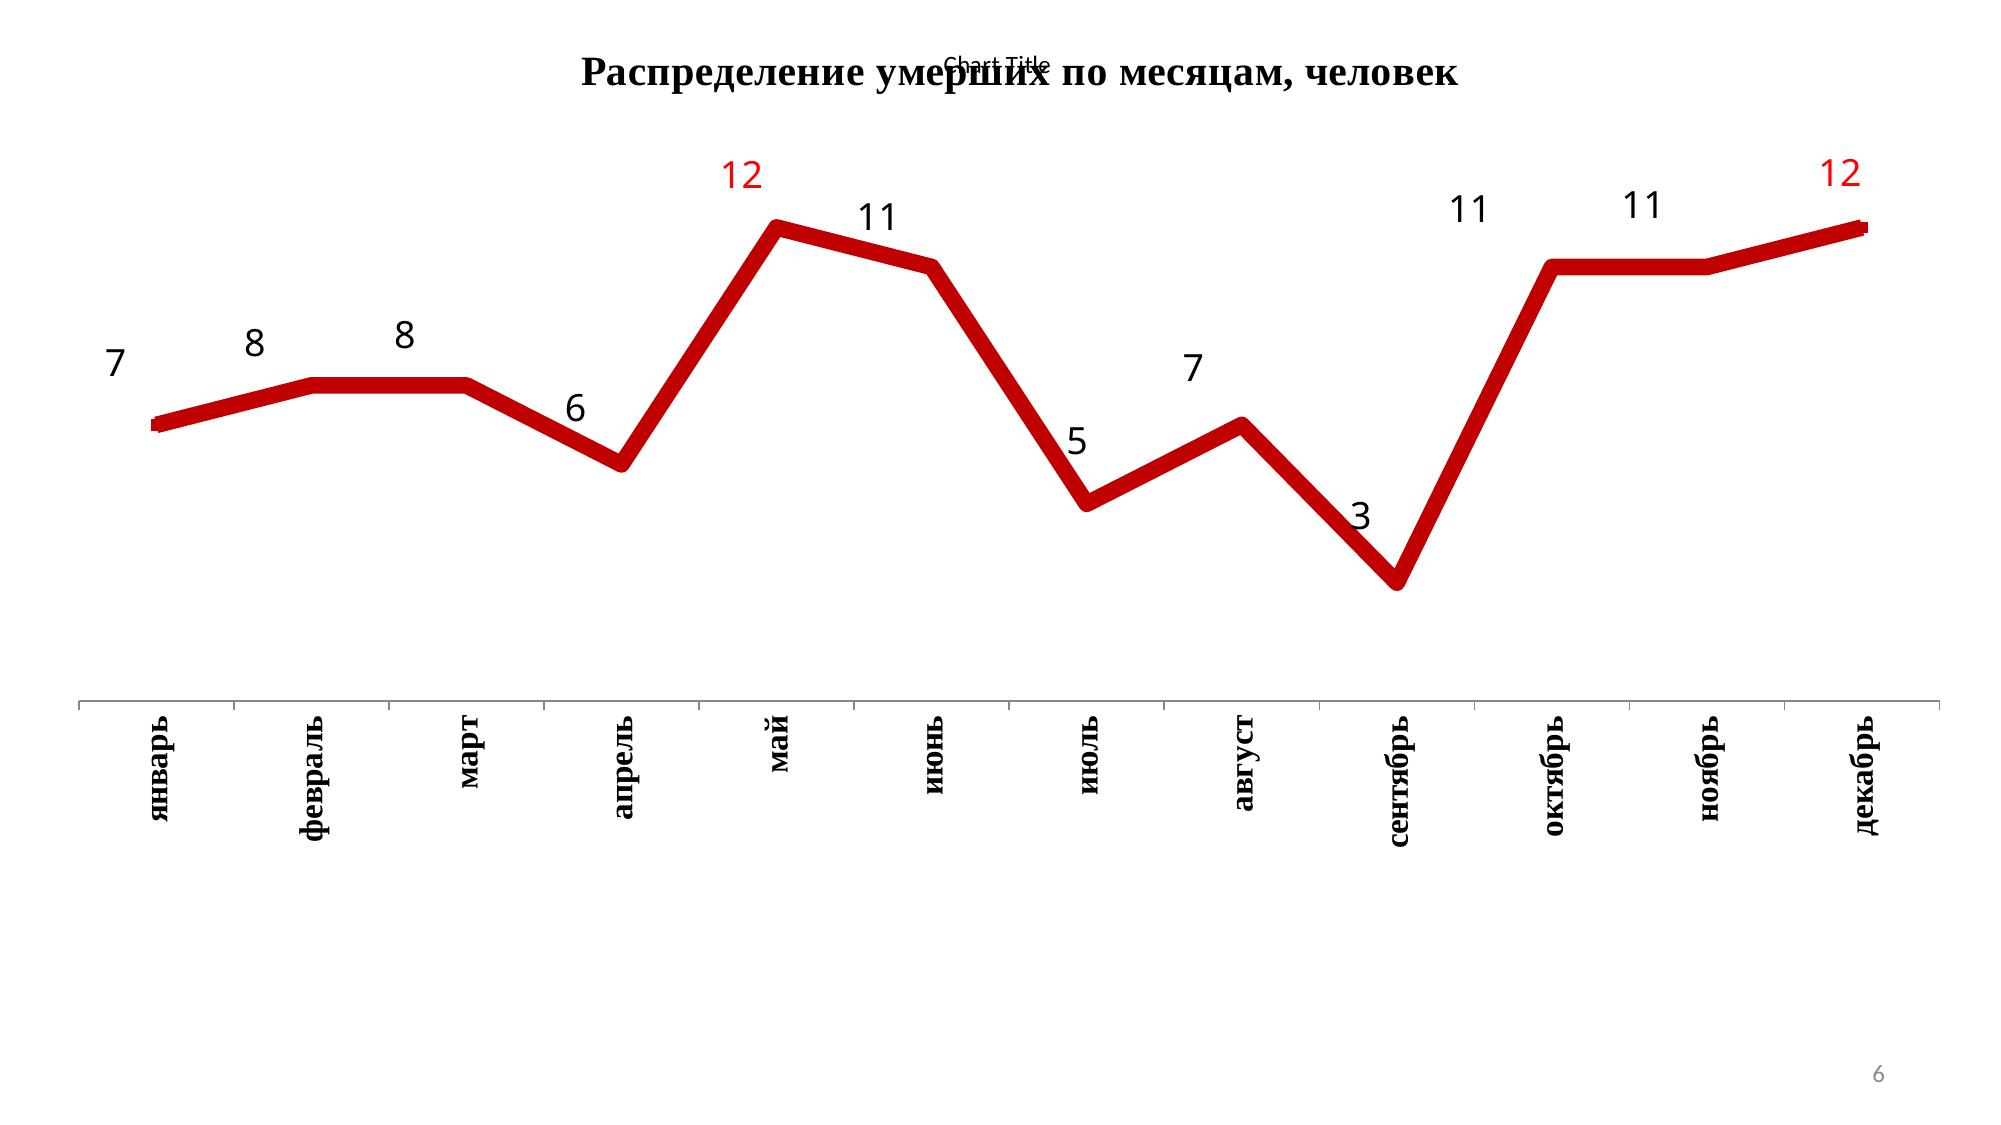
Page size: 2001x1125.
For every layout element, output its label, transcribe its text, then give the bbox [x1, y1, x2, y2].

chart [54, 18, 1941, 1036]
slide_number 6 [1433, 1044, 1900, 1103]
